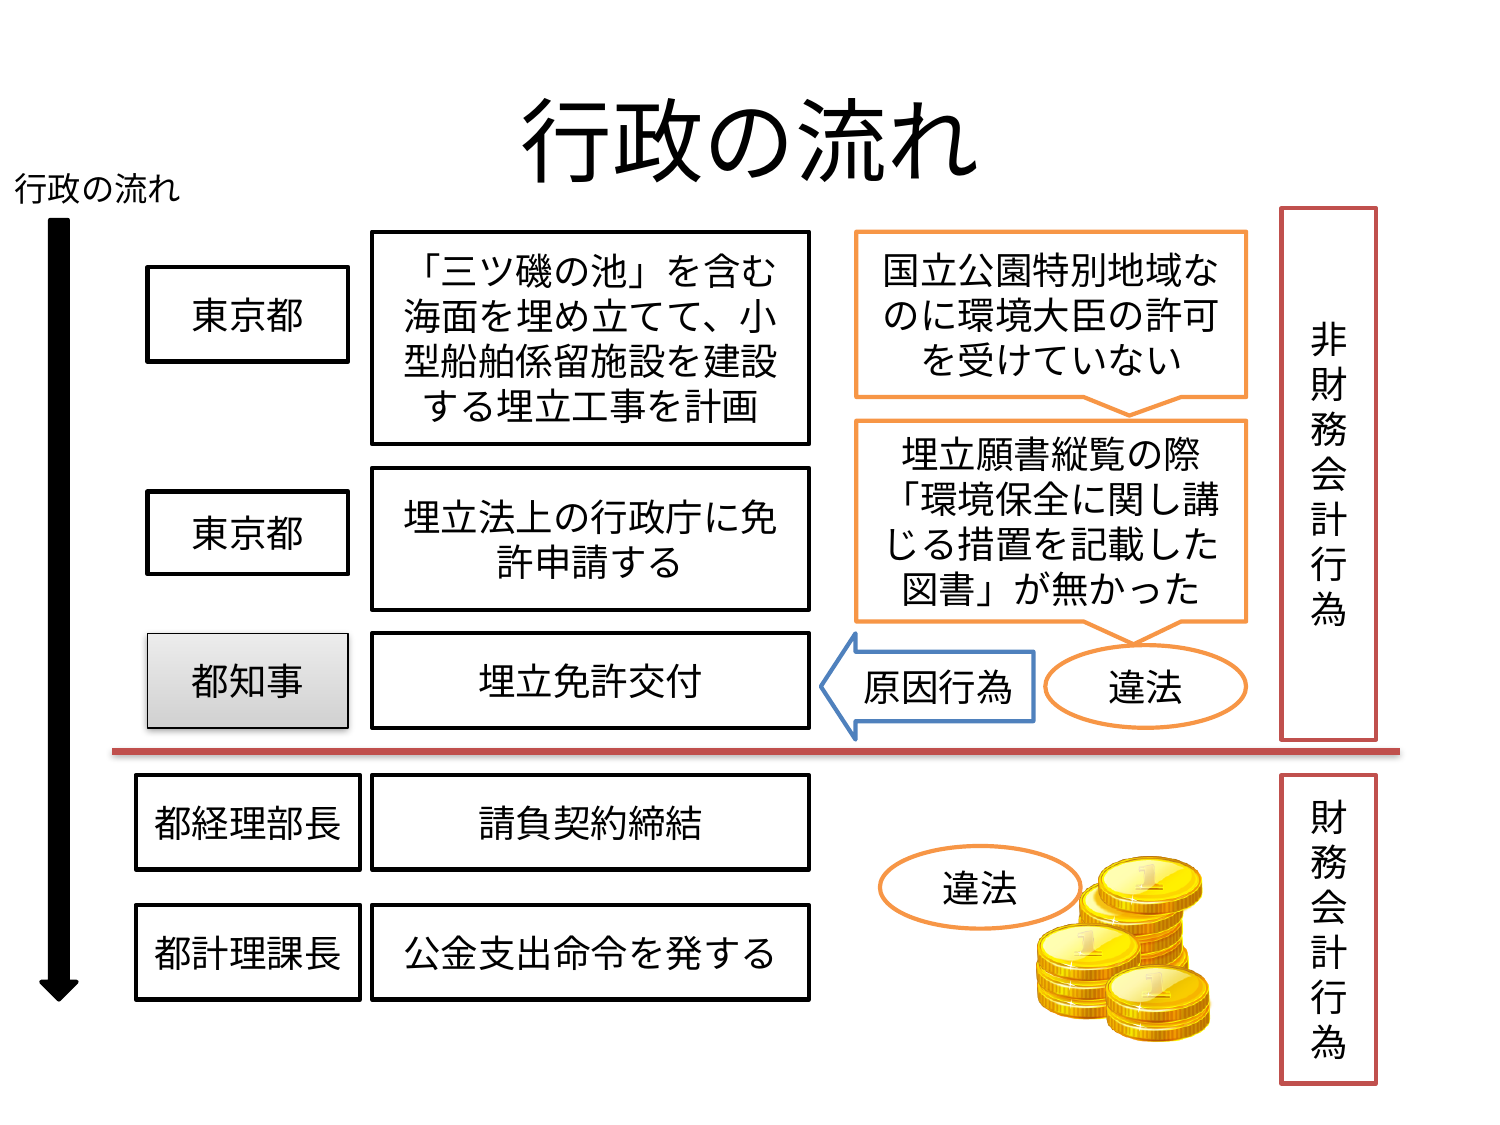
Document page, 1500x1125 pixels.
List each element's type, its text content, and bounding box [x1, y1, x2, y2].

text_box 都知事 [147, 633, 349, 729]
text_box 非財務会計行為 [1279, 206, 1378, 742]
text_box 原因行為 [819, 631, 1036, 742]
text_box 埋立願書縦覧の際「環境保全に関し講じる措置を記載した図書」が無かった [854, 418, 1249, 643]
text_box 埋立法上の行政庁に免許申請する [370, 466, 811, 612]
text_box 違法 [1043, 643, 1249, 730]
text_box [39, 217, 79, 1002]
text_box 埋立免許交付 [370, 631, 811, 730]
text_box 違法 [877, 843, 1004, 931]
text_box 都計理課長 [134, 903, 362, 1002]
text_box 公金支出命令を発する [370, 903, 811, 1002]
text_box 「三ツ磯の池」を含む海面を埋め立てて、小型船舶係留施設を建設する埋立工事を計画 [370, 230, 811, 446]
picture [1009, 833, 1235, 1059]
text_box 財務会計行為 [1279, 773, 1378, 1086]
text_box 東京都 [145, 489, 350, 576]
text_box 行政の流れ [0, 160, 213, 216]
text_box 都経理部長 [134, 773, 362, 872]
title 行政の流れ [75, 45, 1425, 233]
text_box 国立公園特別地域なのに環境大臣の許可を受けていない [854, 229, 1249, 418]
text_box 東京都 [145, 265, 350, 364]
text_box 請負契約締結 [370, 773, 811, 872]
